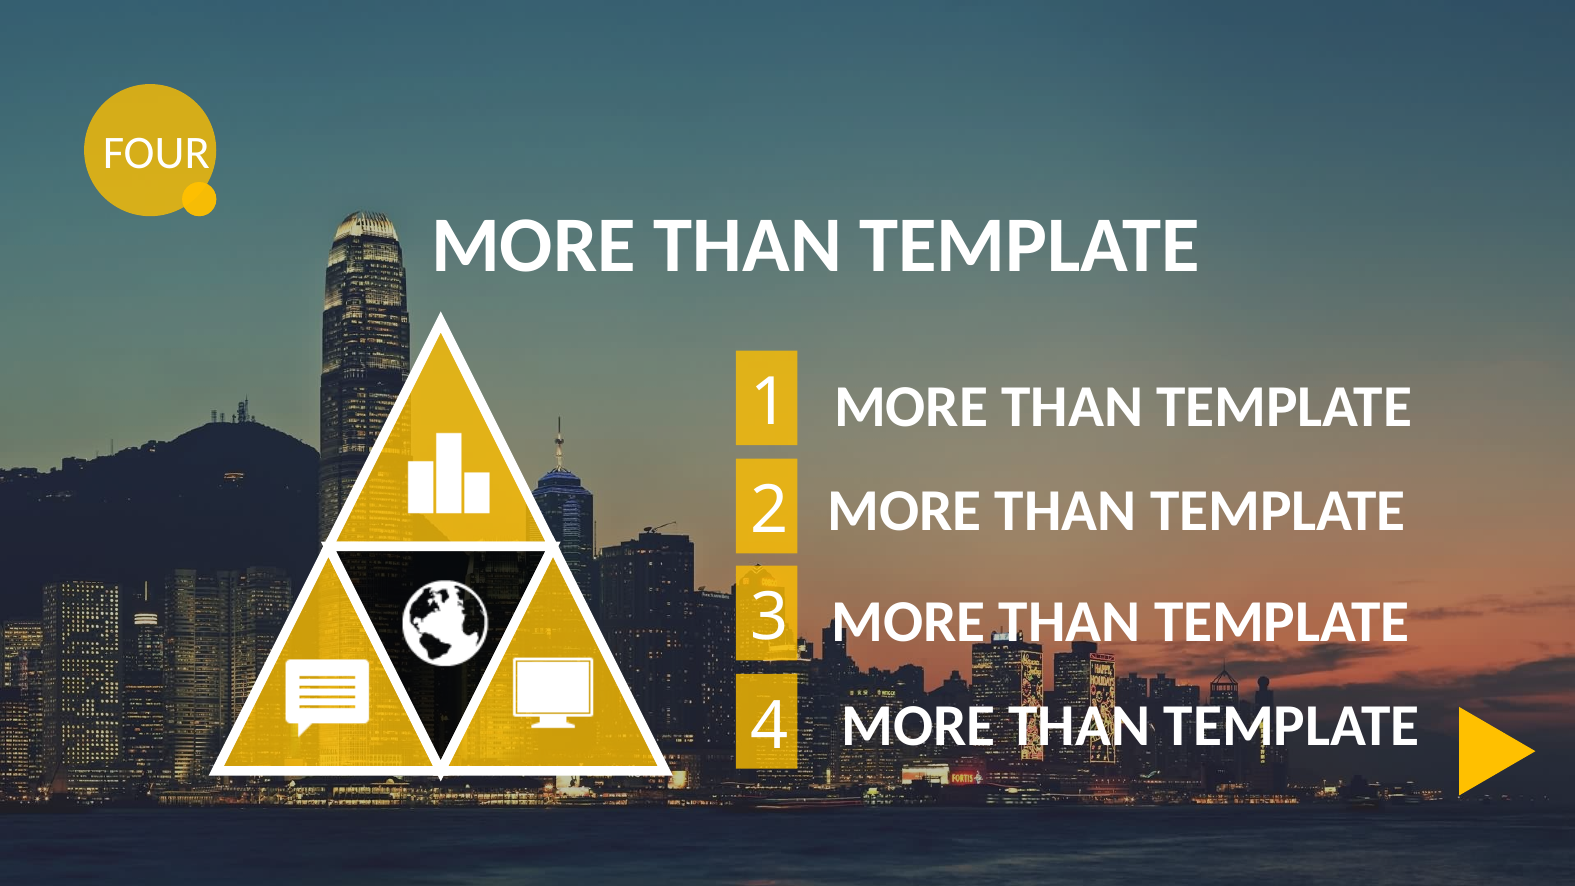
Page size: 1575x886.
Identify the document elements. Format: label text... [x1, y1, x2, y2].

text_box [83, 124, 88, 176]
text_box FOUR [88, 114, 239, 186]
text_box MORE THAN TEMPLATE [816, 574, 1523, 661]
text_box 2 [735, 458, 798, 554]
text_box 4 [735, 673, 798, 769]
text_box 1 [735, 350, 798, 446]
text_box MORE THAN TEMPLATE [813, 463, 1519, 550]
text_box MORE THAN TEMPLATE [819, 359, 1525, 446]
text_box [93, 186, 185, 218]
text_box [93, 83, 207, 114]
text_box 3 [735, 565, 798, 661]
text_box [1458, 765, 1514, 798]
text_box [0, 0, 1575, 886]
text_box MORE THAN TEMPLATE [416, 184, 1274, 295]
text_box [216, 321, 666, 771]
text_box MORE THAN TEMPLATE [826, 678, 1533, 765]
text_box [181, 180, 218, 218]
